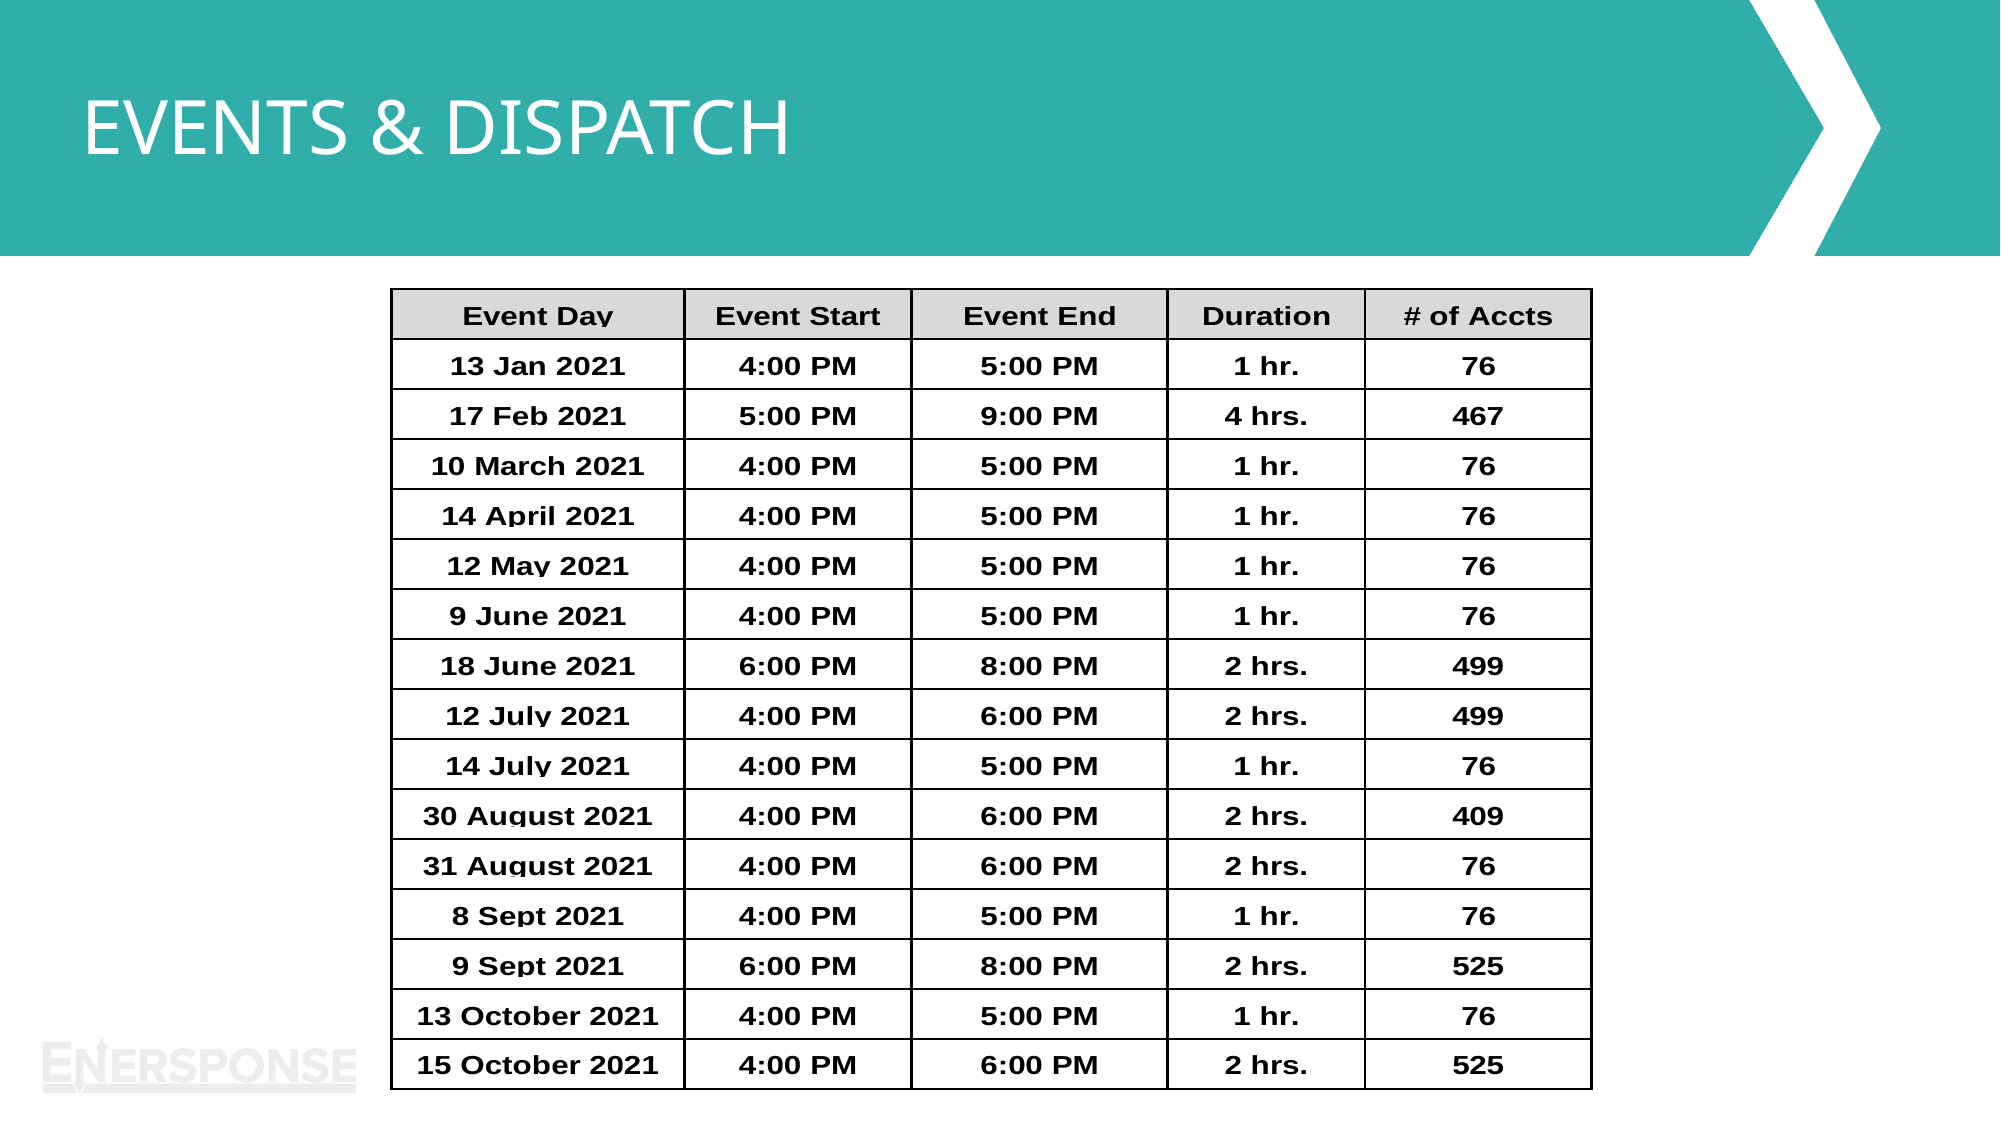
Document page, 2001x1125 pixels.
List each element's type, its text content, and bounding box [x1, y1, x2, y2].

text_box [389, 287, 1616, 1122]
picture [0, 0, 2000, 256]
text_box EVENTS & DISPATCH [66, 82, 1792, 267]
